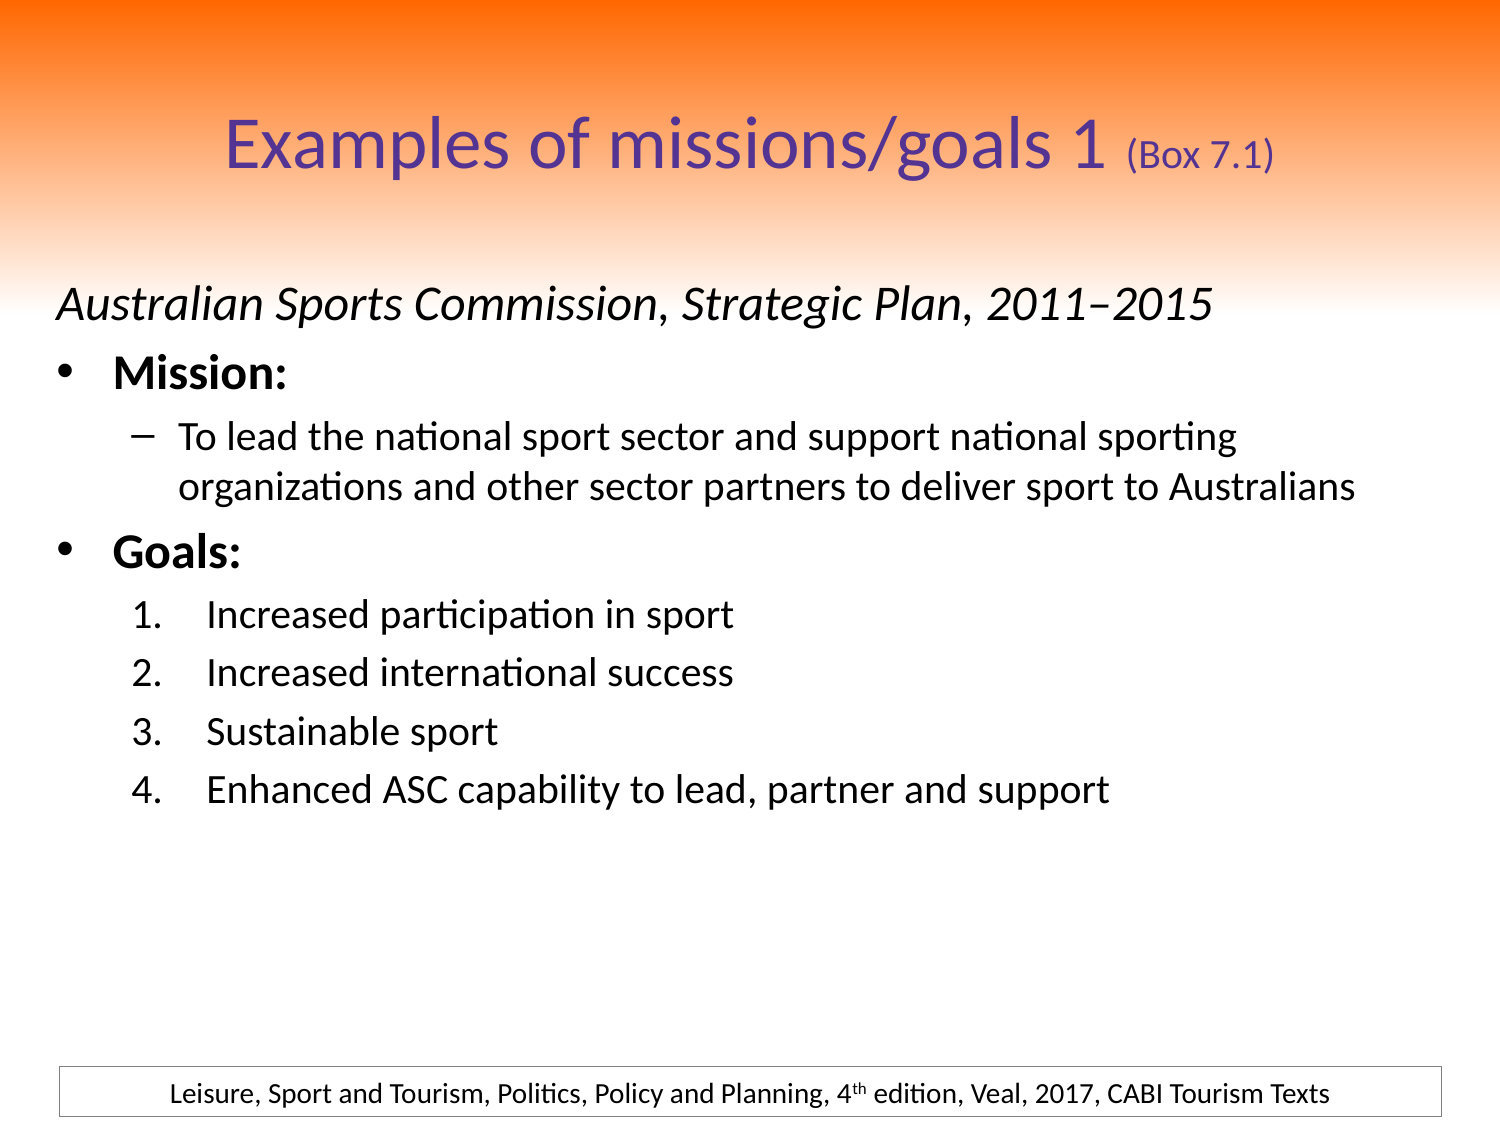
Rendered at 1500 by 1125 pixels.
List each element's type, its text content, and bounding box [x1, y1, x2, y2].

list Australian Sports Commission, Strategic Plan, 2011–2015 Mission: To lead the national sport sector and support national sporting organizations and other sector partners to deliver sport to Australians Goals: Increased participation in sport Increased international success Sustainable sport Enhanced ASC capability to lead, partner and support [41, 262, 1459, 1005]
text_box Leisure, Sport and Tourism, Politics, Policy and Planning, 4th edition, Veal, 2017, CABI Tourism Texts [59, 1066, 1442, 1117]
title Examples of missions/goals 1 (Box 7.1) [75, 45, 1425, 233]
